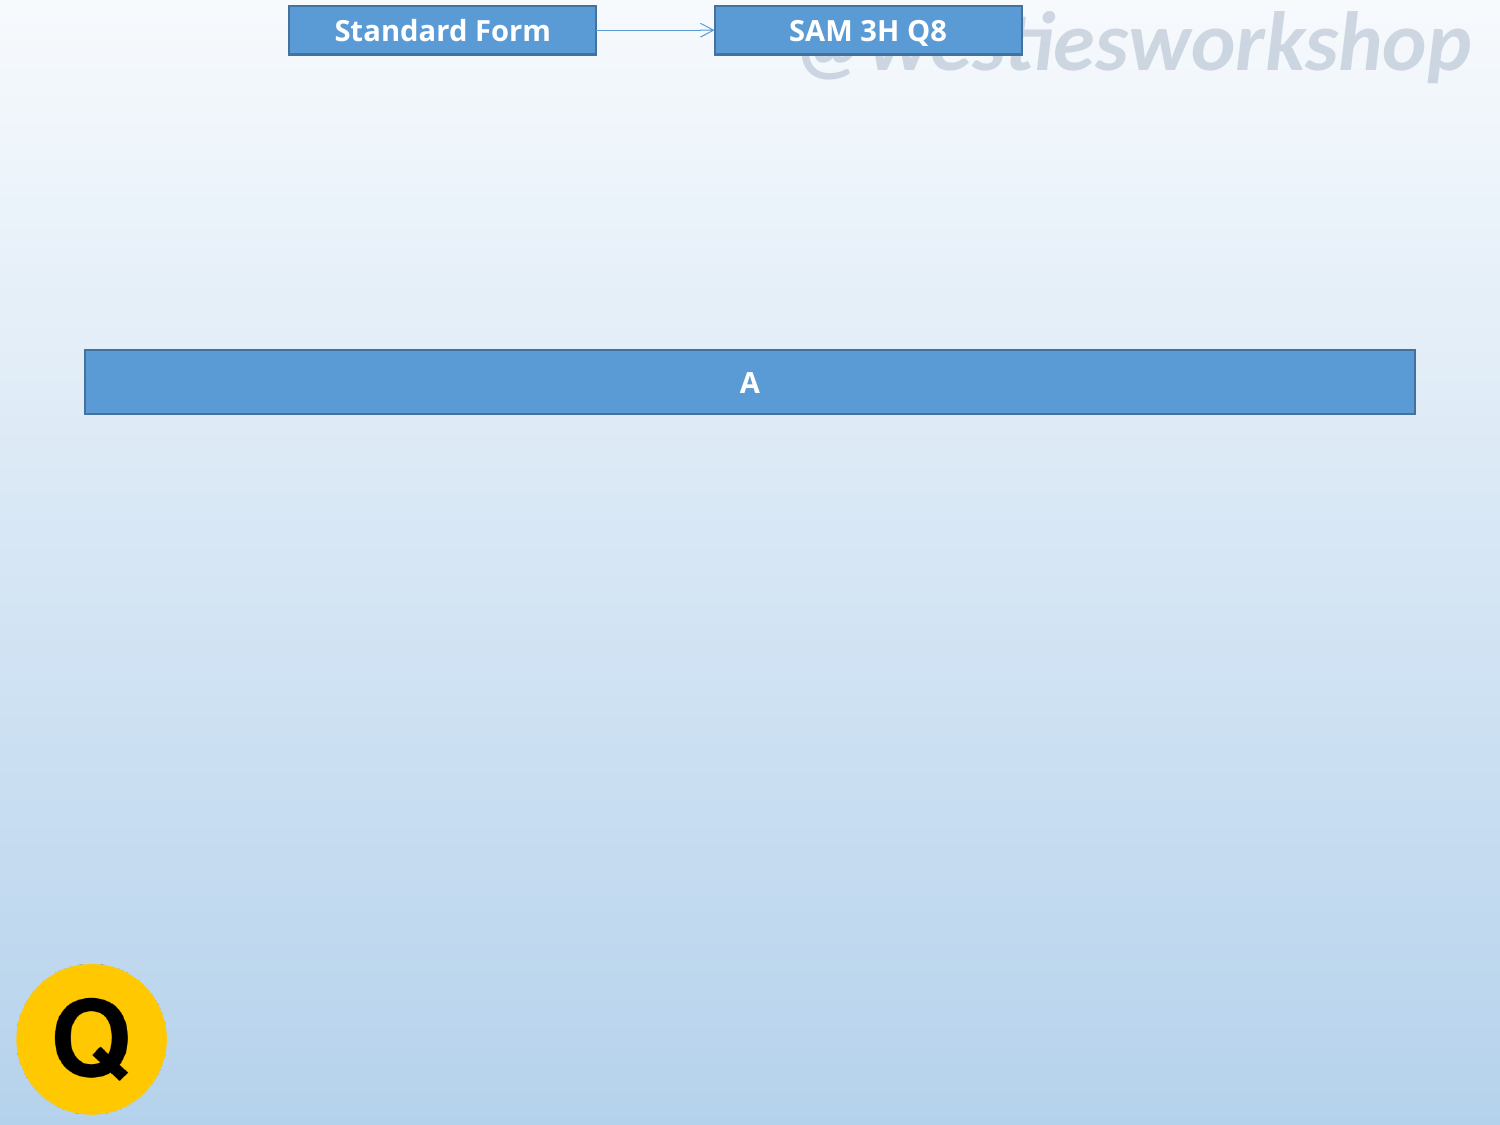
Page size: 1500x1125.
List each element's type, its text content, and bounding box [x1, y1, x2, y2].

text_box A [84, 349, 1416, 415]
picture [0, 940, 191, 1125]
picture [85, 349, 1415, 408]
text_box SAM 3H Q8 [714, 5, 1023, 56]
text_box Standard Form [288, 5, 597, 56]
